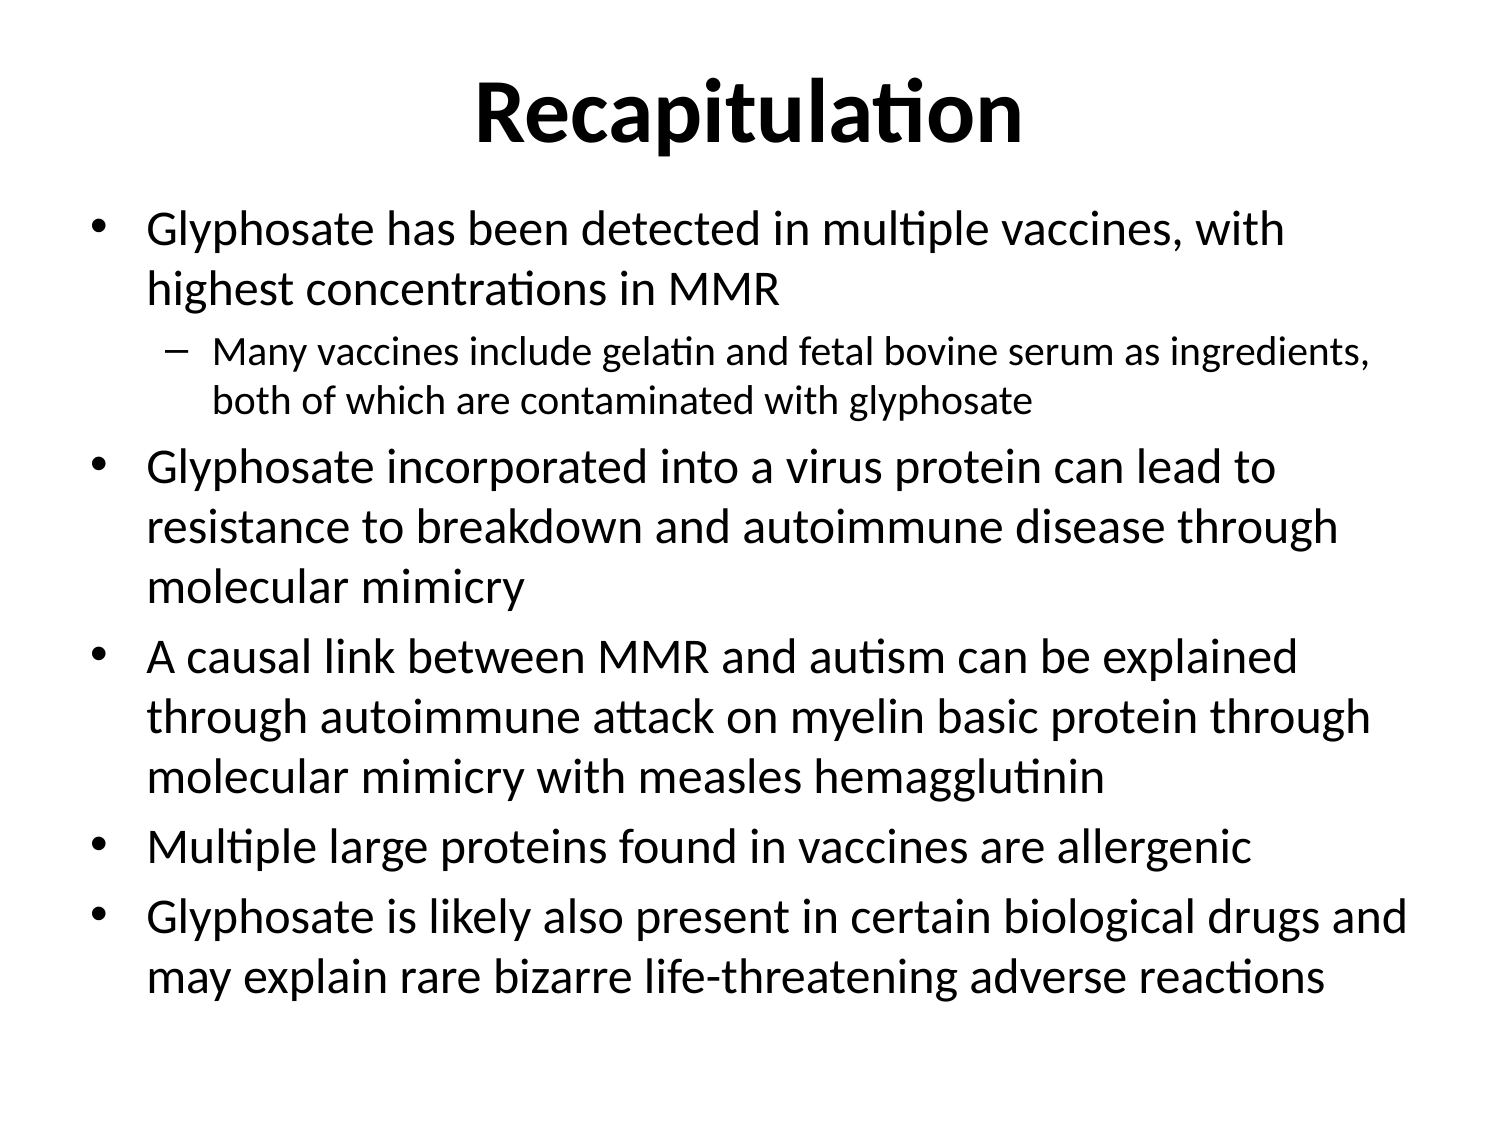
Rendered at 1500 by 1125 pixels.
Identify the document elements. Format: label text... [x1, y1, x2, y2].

list Glyphosate has been detected in multiple vaccines, with highest concentrations in MMR Many vaccines include gelatin and fetal bovine serum as ingredients, both of which are contaminated with glyphosate Glyphosate incorporated into a virus protein can lead to resistance to breakdown and autoimmune disease through molecular mimicry A causal link between MMR and autism can be explained through autoimmune attack on myelin basic protein through molecular mimicry with measles hemagglutinin Multiple large proteins found in vaccines are allergenic Glyphosate is likely also present in certain biological drugs and may explain rare bizarre life-threatening adverse reactions [75, 187, 1453, 1000]
title Recapitulation [75, 11, 1425, 187]
